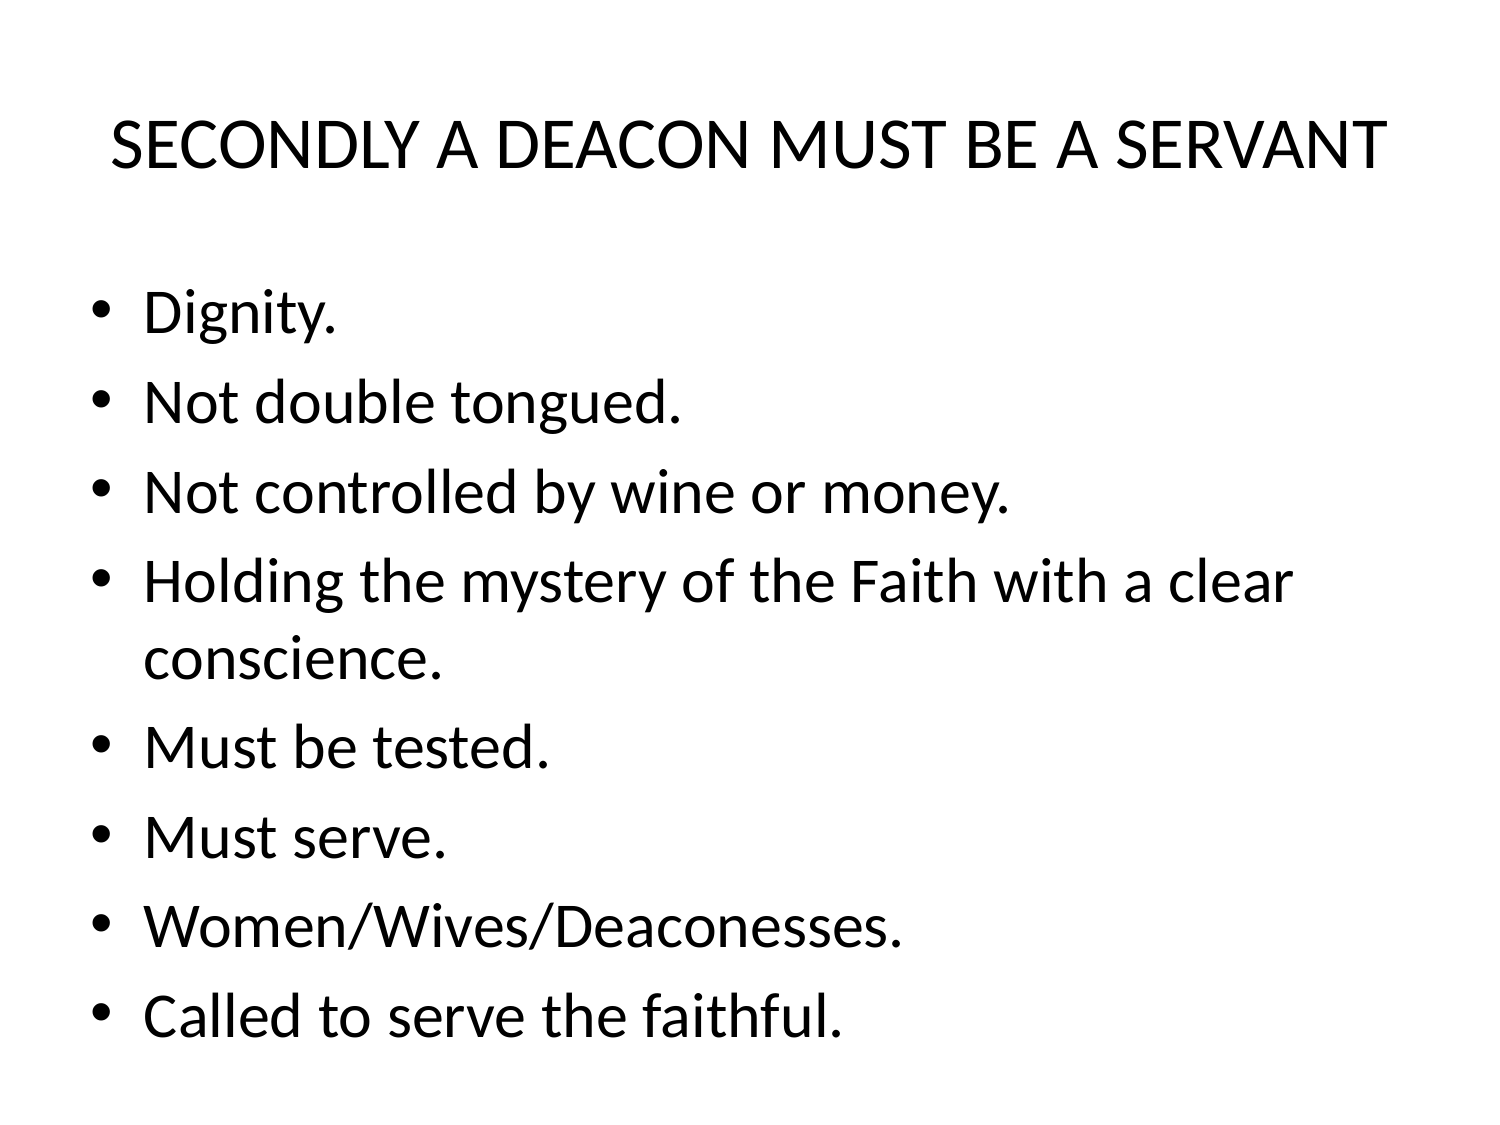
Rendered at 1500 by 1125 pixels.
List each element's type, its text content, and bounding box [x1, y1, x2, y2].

title SECONDLY A DEACON MUST BE A SERVANT [75, 45, 1425, 233]
list Dignity. Not double tongued. Not controlled by wine or money. Holding the mystery of the Faith with a clear conscience. Must be tested. Must serve. Women/Wives/Deaconesses. Called to serve the faithful. [75, 262, 1425, 1062]
